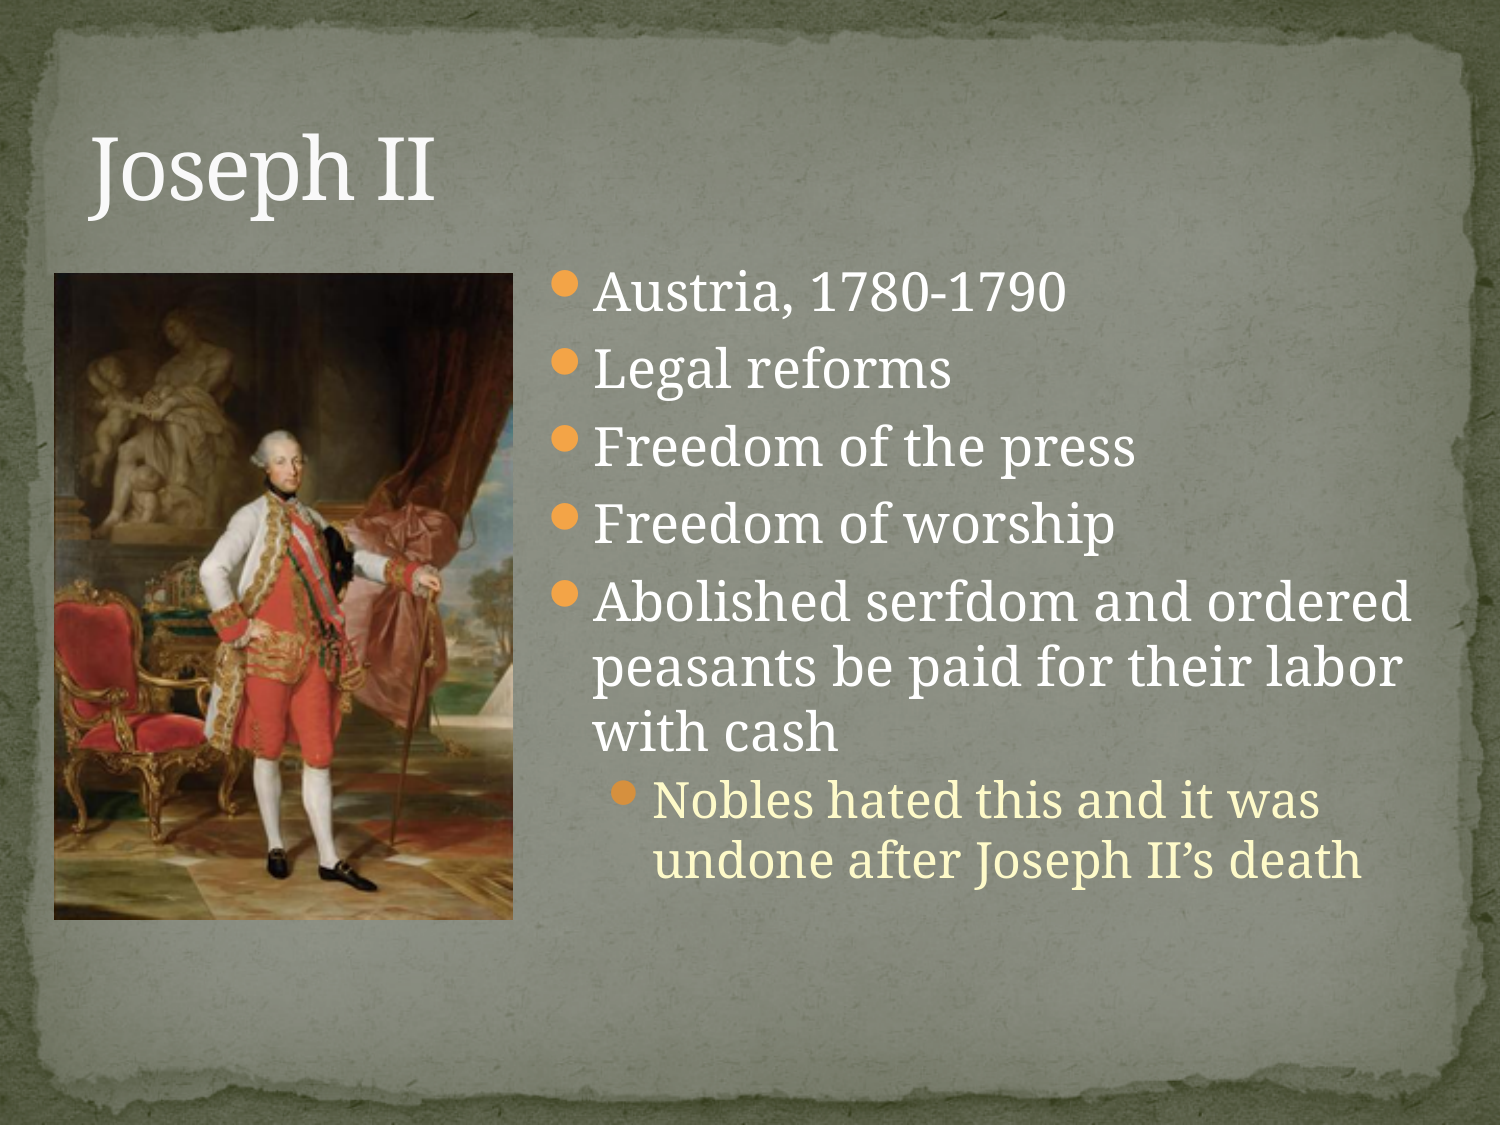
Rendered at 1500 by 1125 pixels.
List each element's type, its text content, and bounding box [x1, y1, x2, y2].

title Joseph II [74, 24, 1425, 225]
picture [54, 273, 513, 920]
list Austria, 1780-1790 Legal reforms Freedom of the press Freedom of worship Abolished serfdom and ordered peasants be paid for their labor with cash Nobles hated this and it was undone after Joseph II’s death [532, 249, 1475, 1000]
